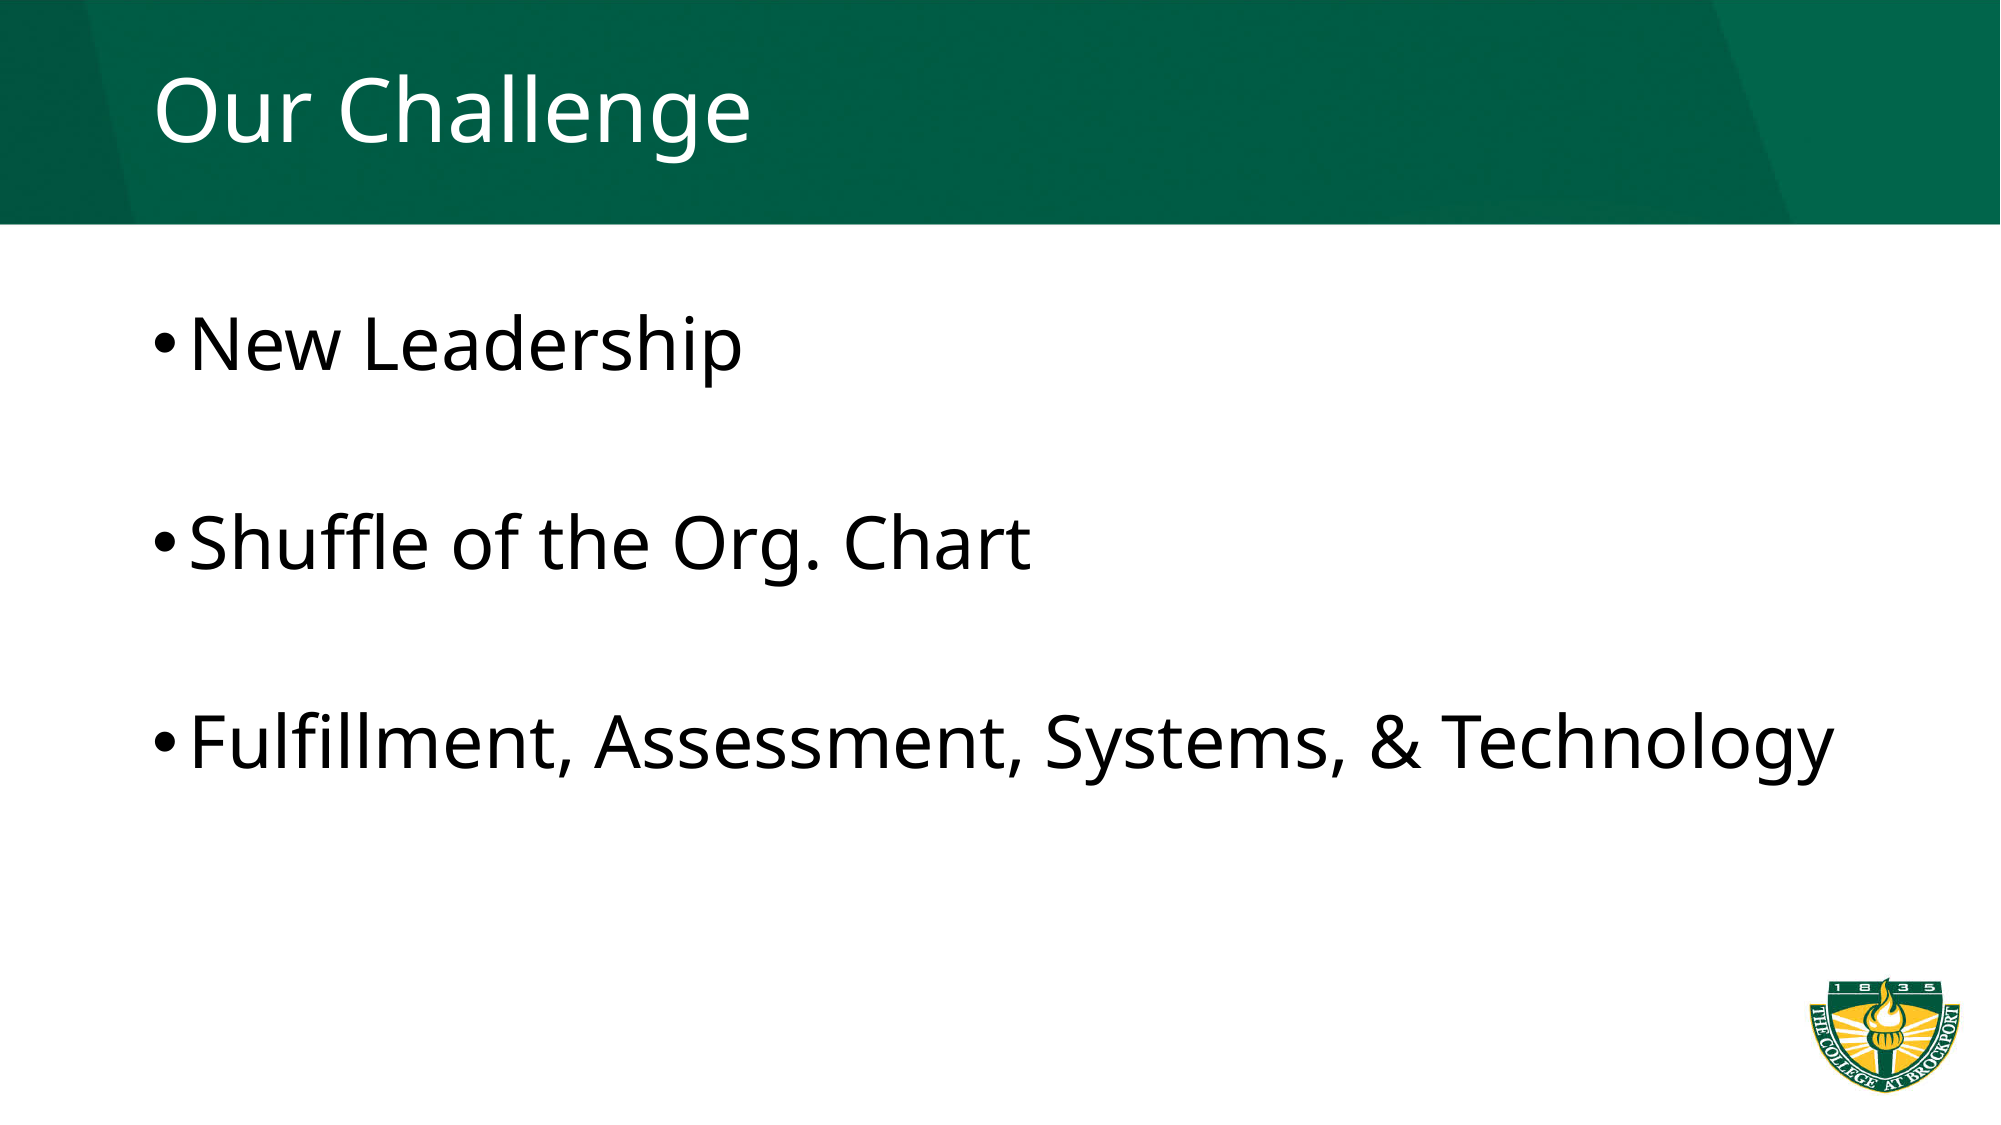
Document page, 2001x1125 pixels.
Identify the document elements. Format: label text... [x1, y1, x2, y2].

title Our Challenge [137, 5, 1863, 223]
list New Leadership Shuffle of the Org. Chart Fulfillment, Assessment, Systems, & Technology [137, 299, 1863, 1014]
picture [0, 0, 2000, 1125]
